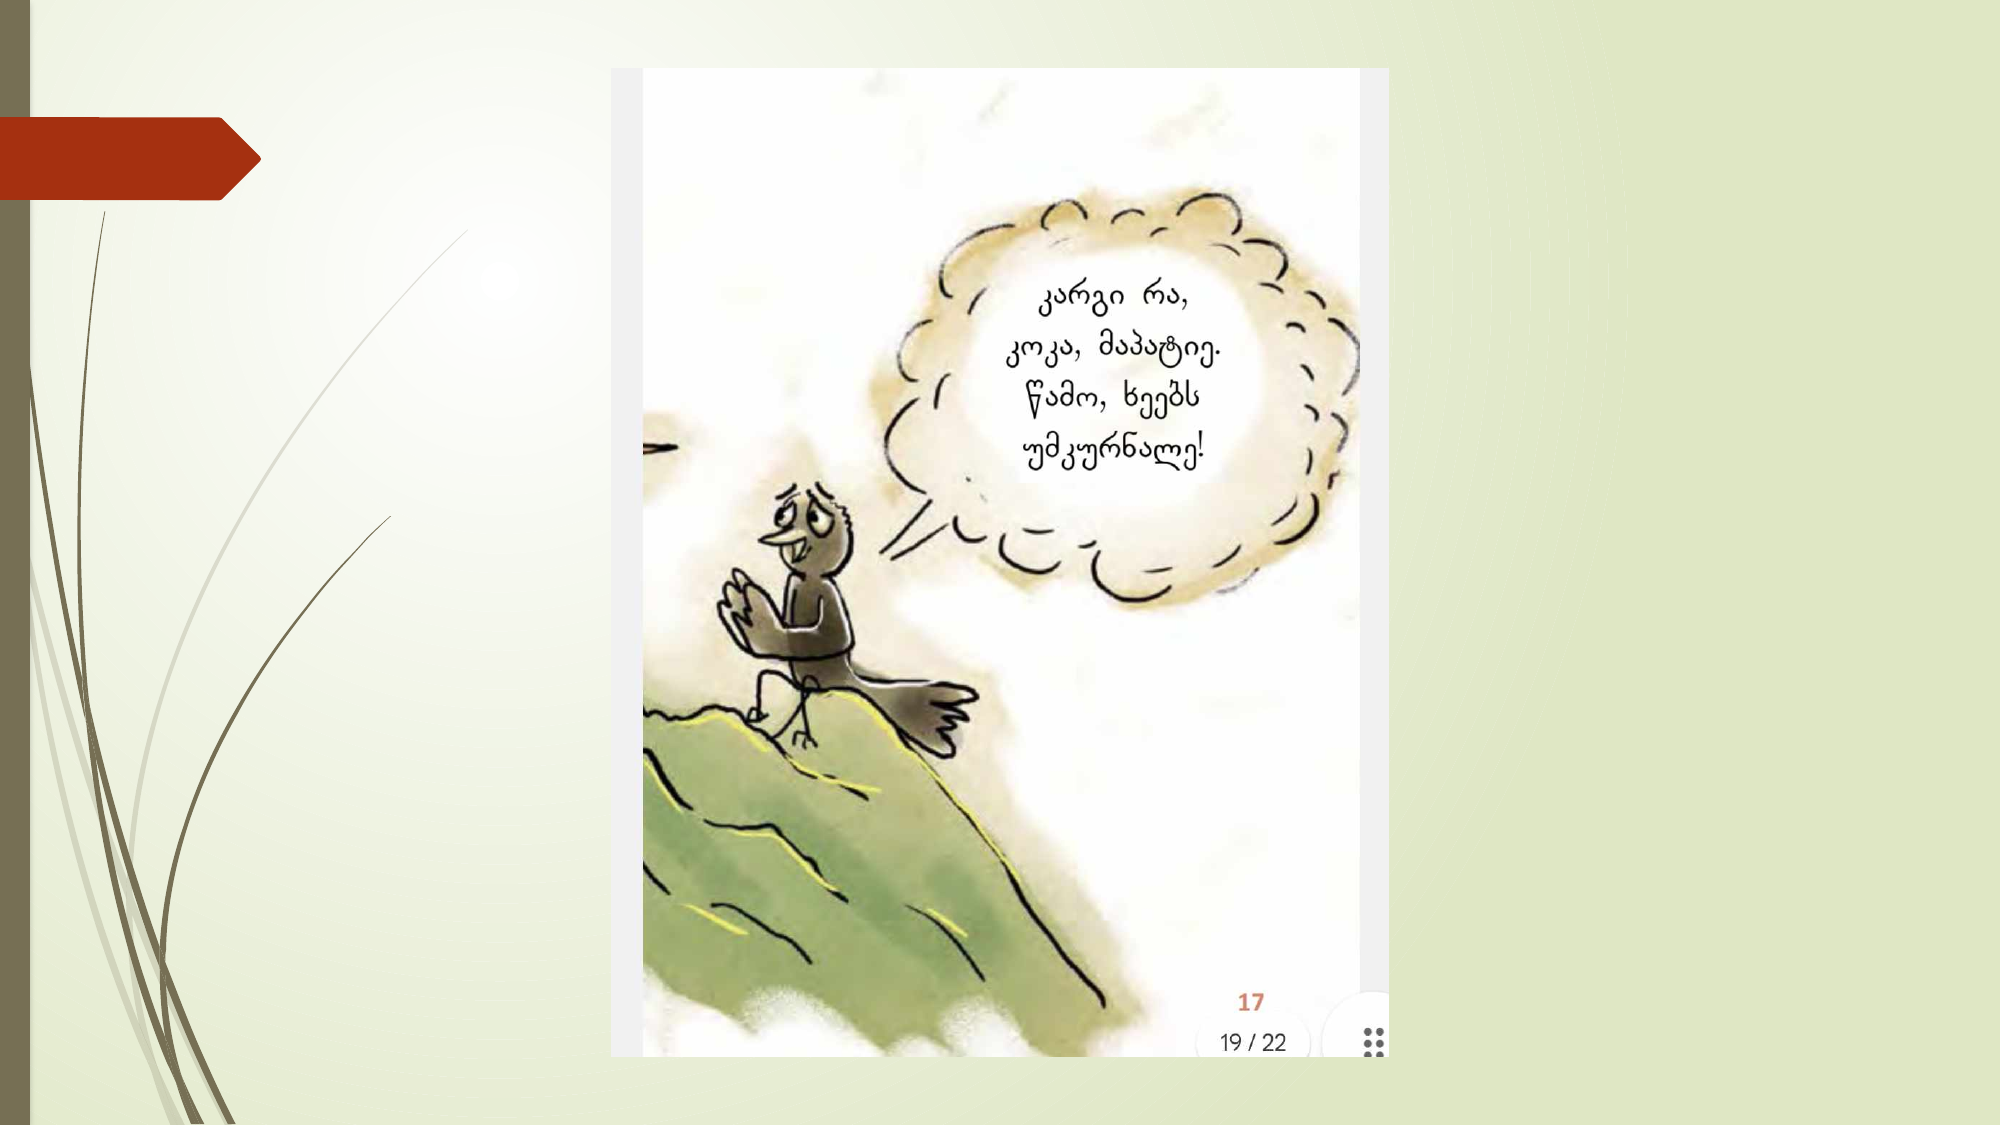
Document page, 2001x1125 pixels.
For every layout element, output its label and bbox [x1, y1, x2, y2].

list [611, 68, 1389, 1057]
